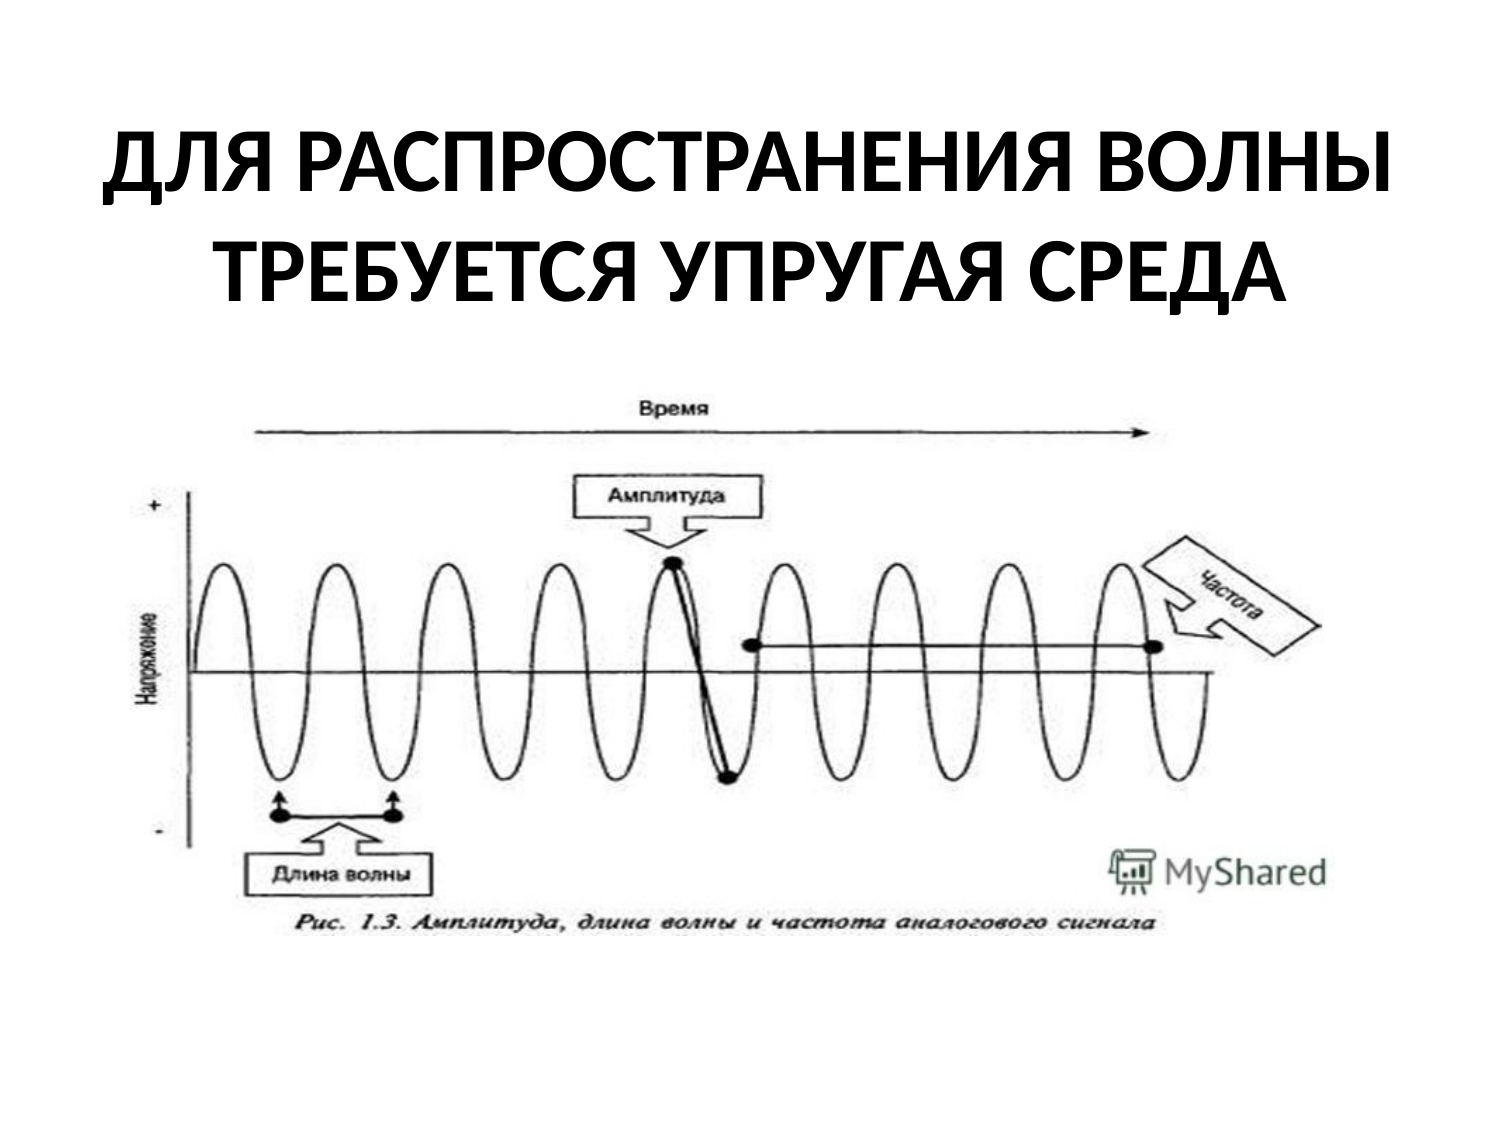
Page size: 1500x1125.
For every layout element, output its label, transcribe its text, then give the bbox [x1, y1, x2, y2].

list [29, 385, 1380, 936]
title ДЛЯ РАСПРОСТРАНЕНИЯ ВОЛНЫ ТРЕБУЕТСЯ УПРУГАЯ СРЕДА [75, 45, 1425, 374]
